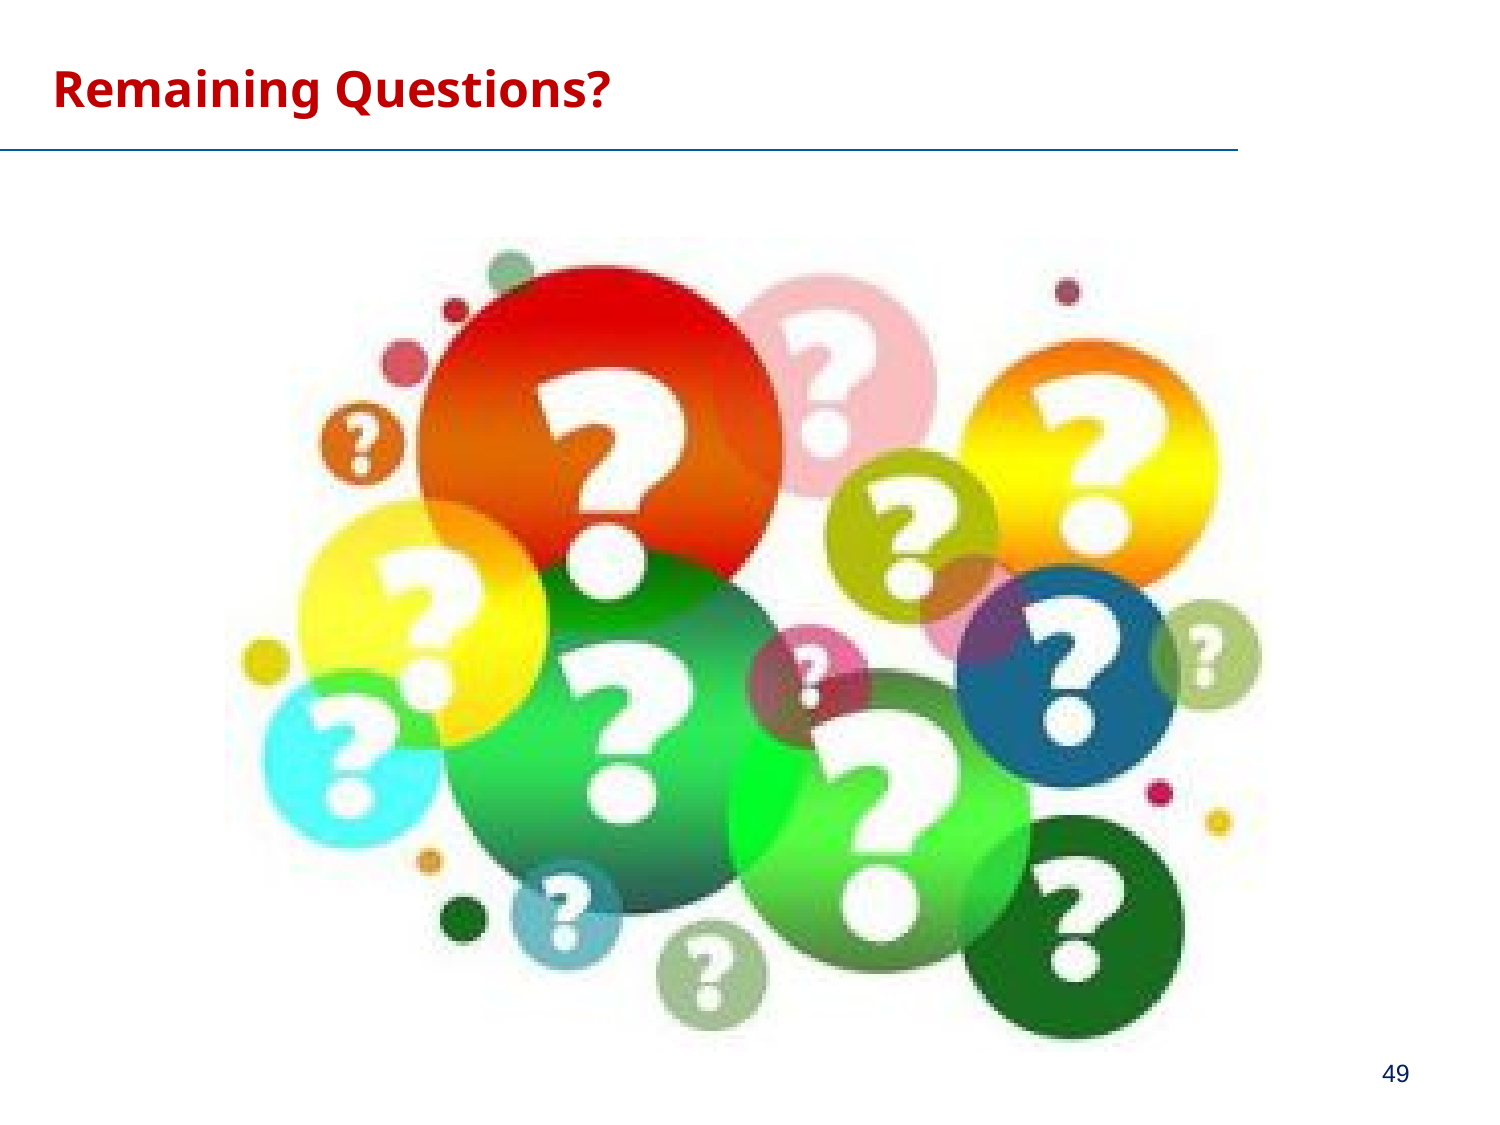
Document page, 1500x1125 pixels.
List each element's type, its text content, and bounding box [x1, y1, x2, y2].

title Remaining Questions? [37, 50, 1463, 113]
slide_number 49 [1074, 1042, 1425, 1103]
picture [224, 237, 1272, 1052]
